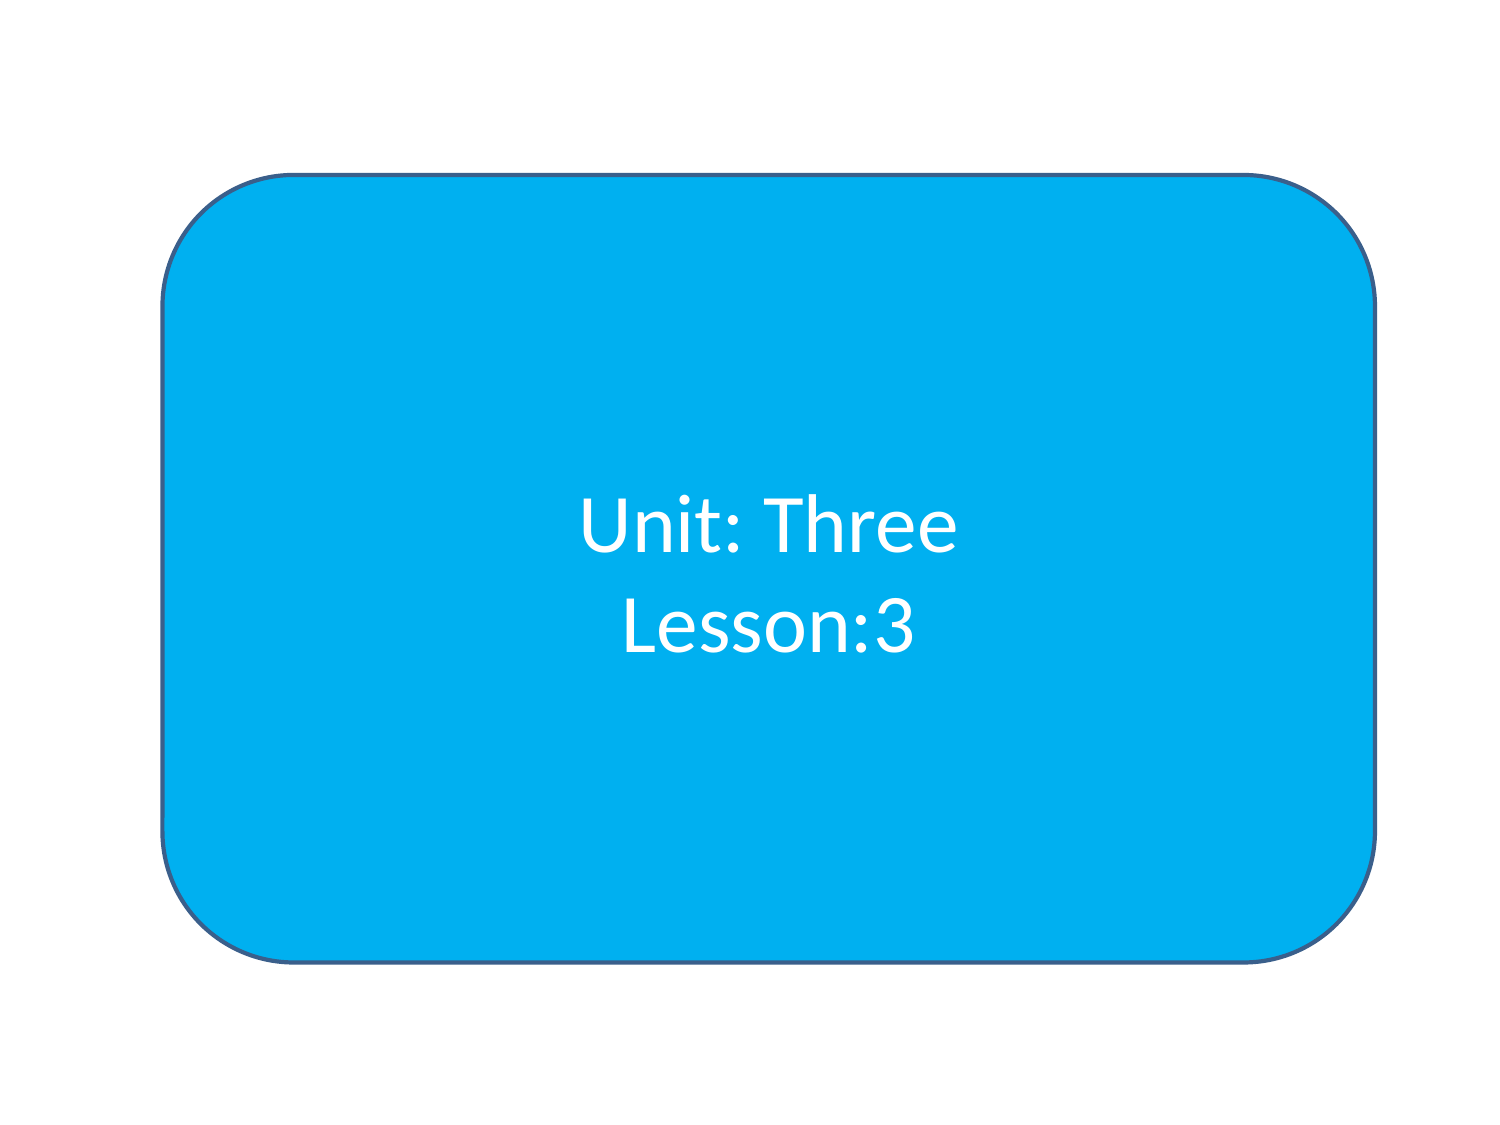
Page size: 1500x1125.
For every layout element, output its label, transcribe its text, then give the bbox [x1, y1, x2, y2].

text_box Unit: Three Lesson:3 [160, 172, 1378, 965]
